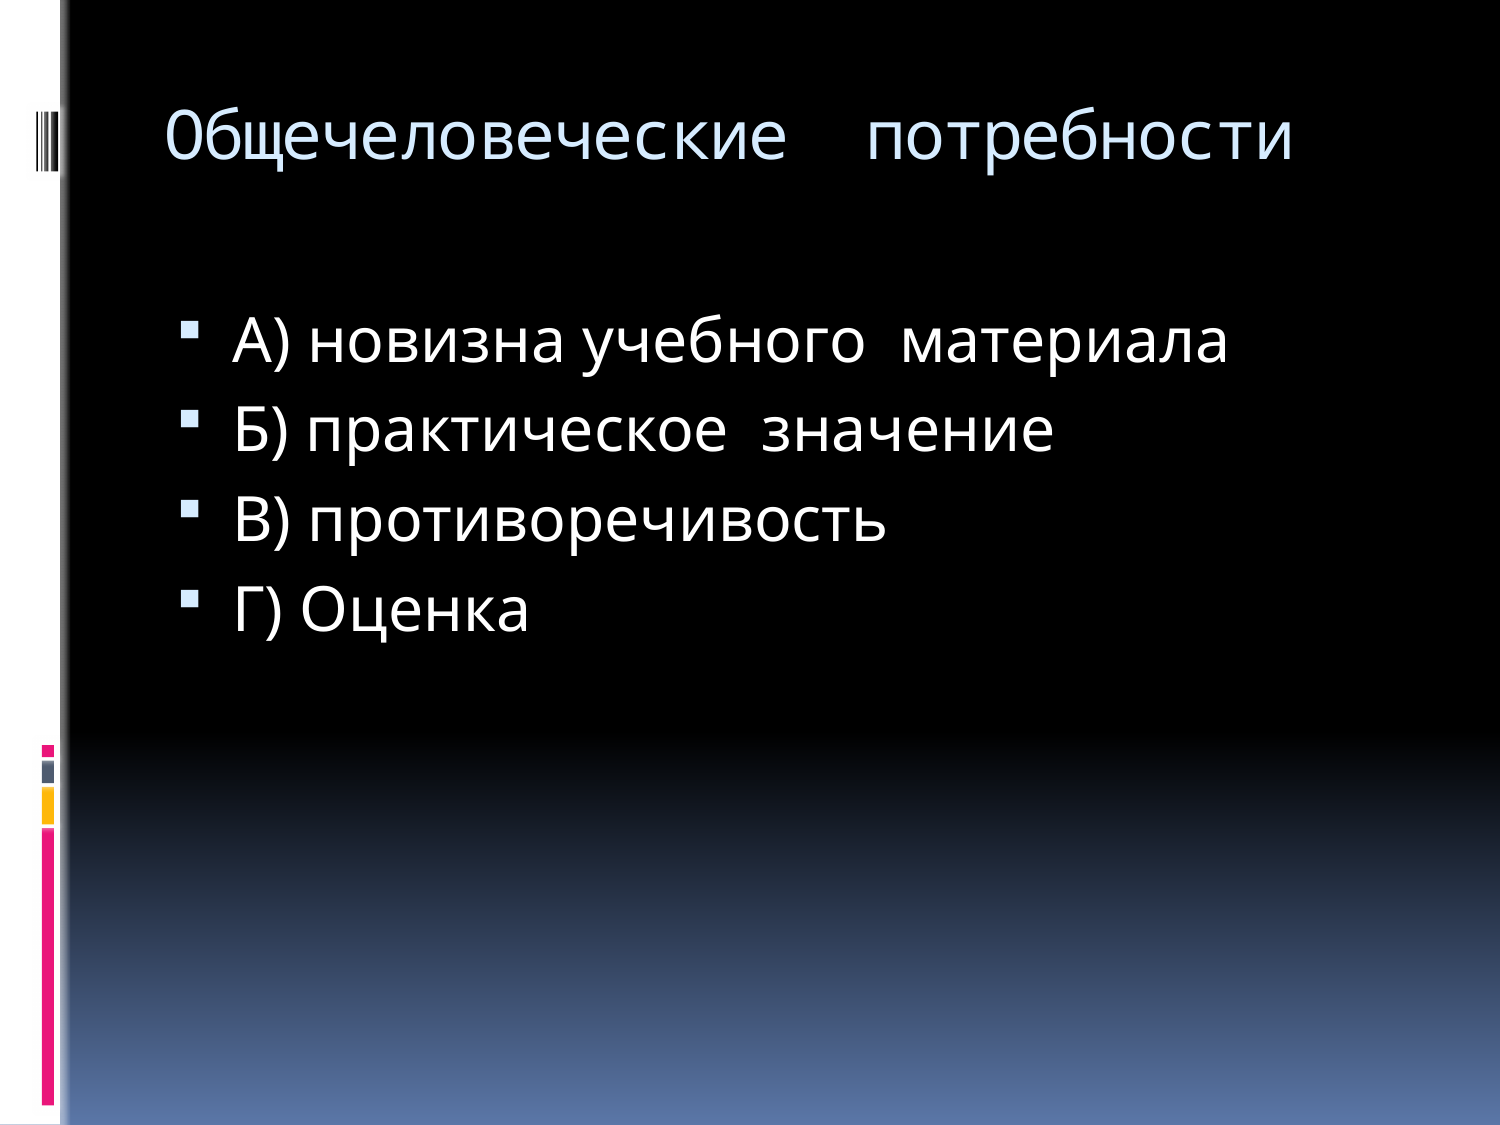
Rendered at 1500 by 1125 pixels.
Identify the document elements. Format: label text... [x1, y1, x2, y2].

list А) новизна учебного материала Б) практическое значение В) противоречивость Г) Оценка [150, 292, 1425, 1043]
title Общечеловеческие потребности [150, 83, 1425, 234]
